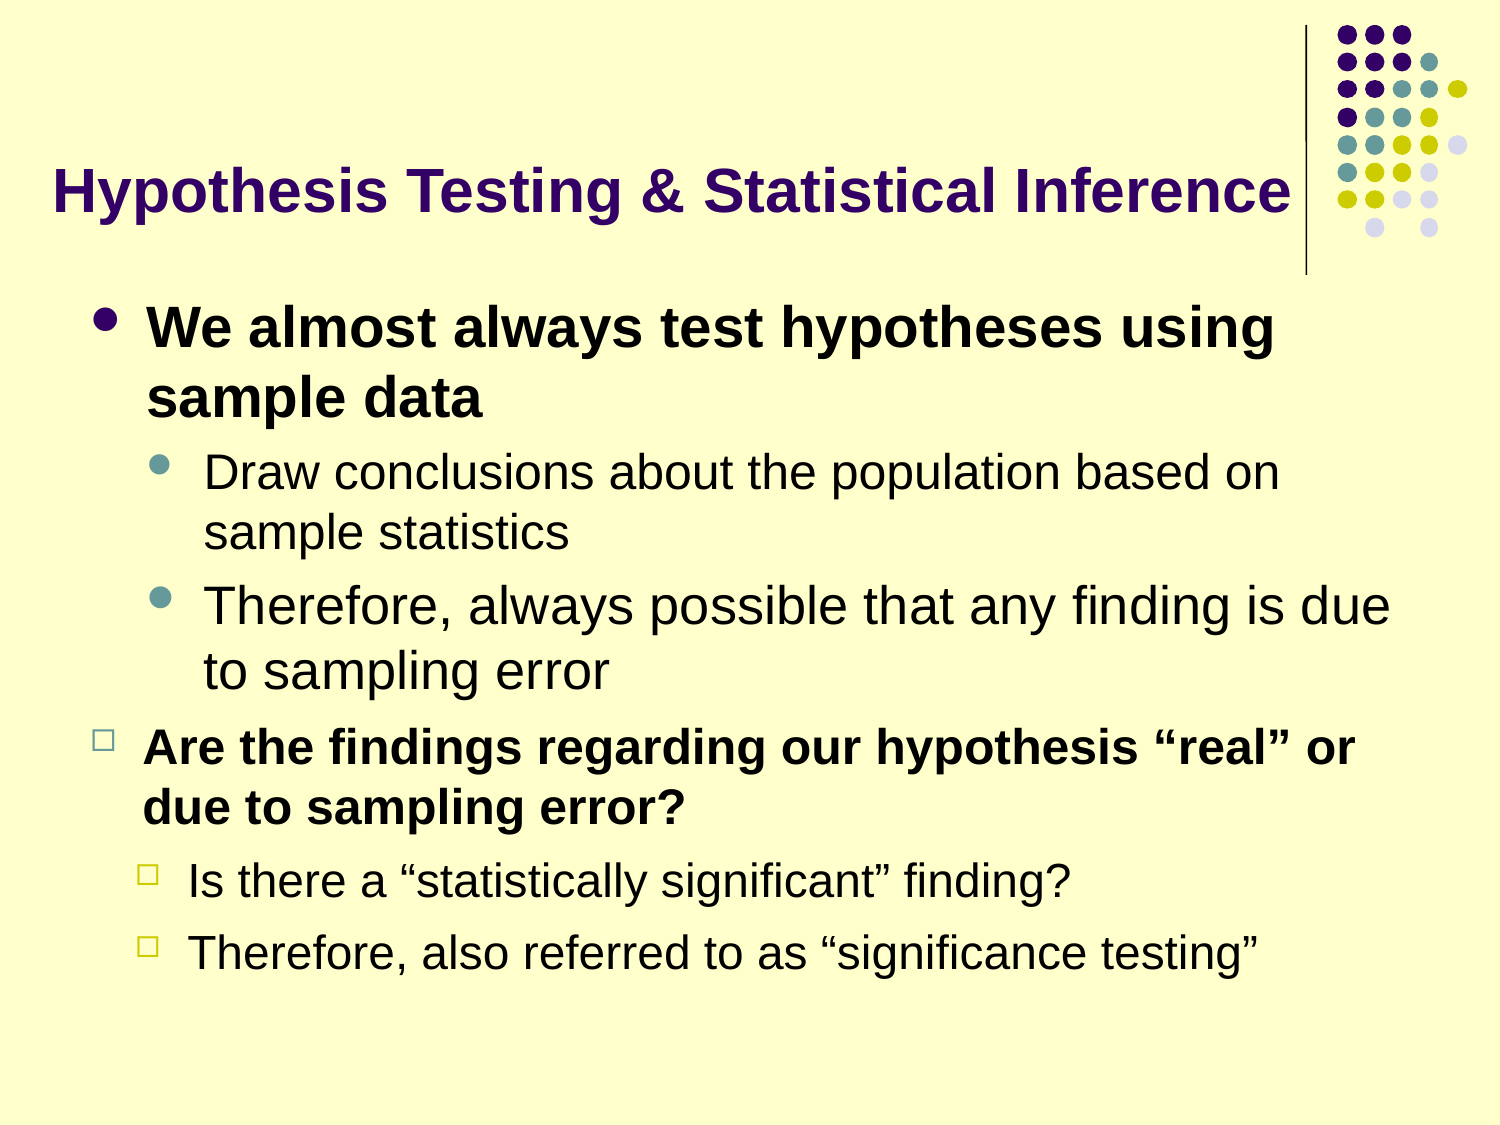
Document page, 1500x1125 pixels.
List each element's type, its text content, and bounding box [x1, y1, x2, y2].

title Hypothesis Testing & Statistical Inference [37, 44, 1463, 233]
list We almost always test hypotheses using sample data Draw conclusions about the population based on sample statistics Therefore, always possible that any finding is due to sampling error Are the findings regarding our hypothesis “real” or due to sampling error? Is there a “statistically significant” finding? Therefore, also referred to as “significance testing” [74, 281, 1426, 1006]
